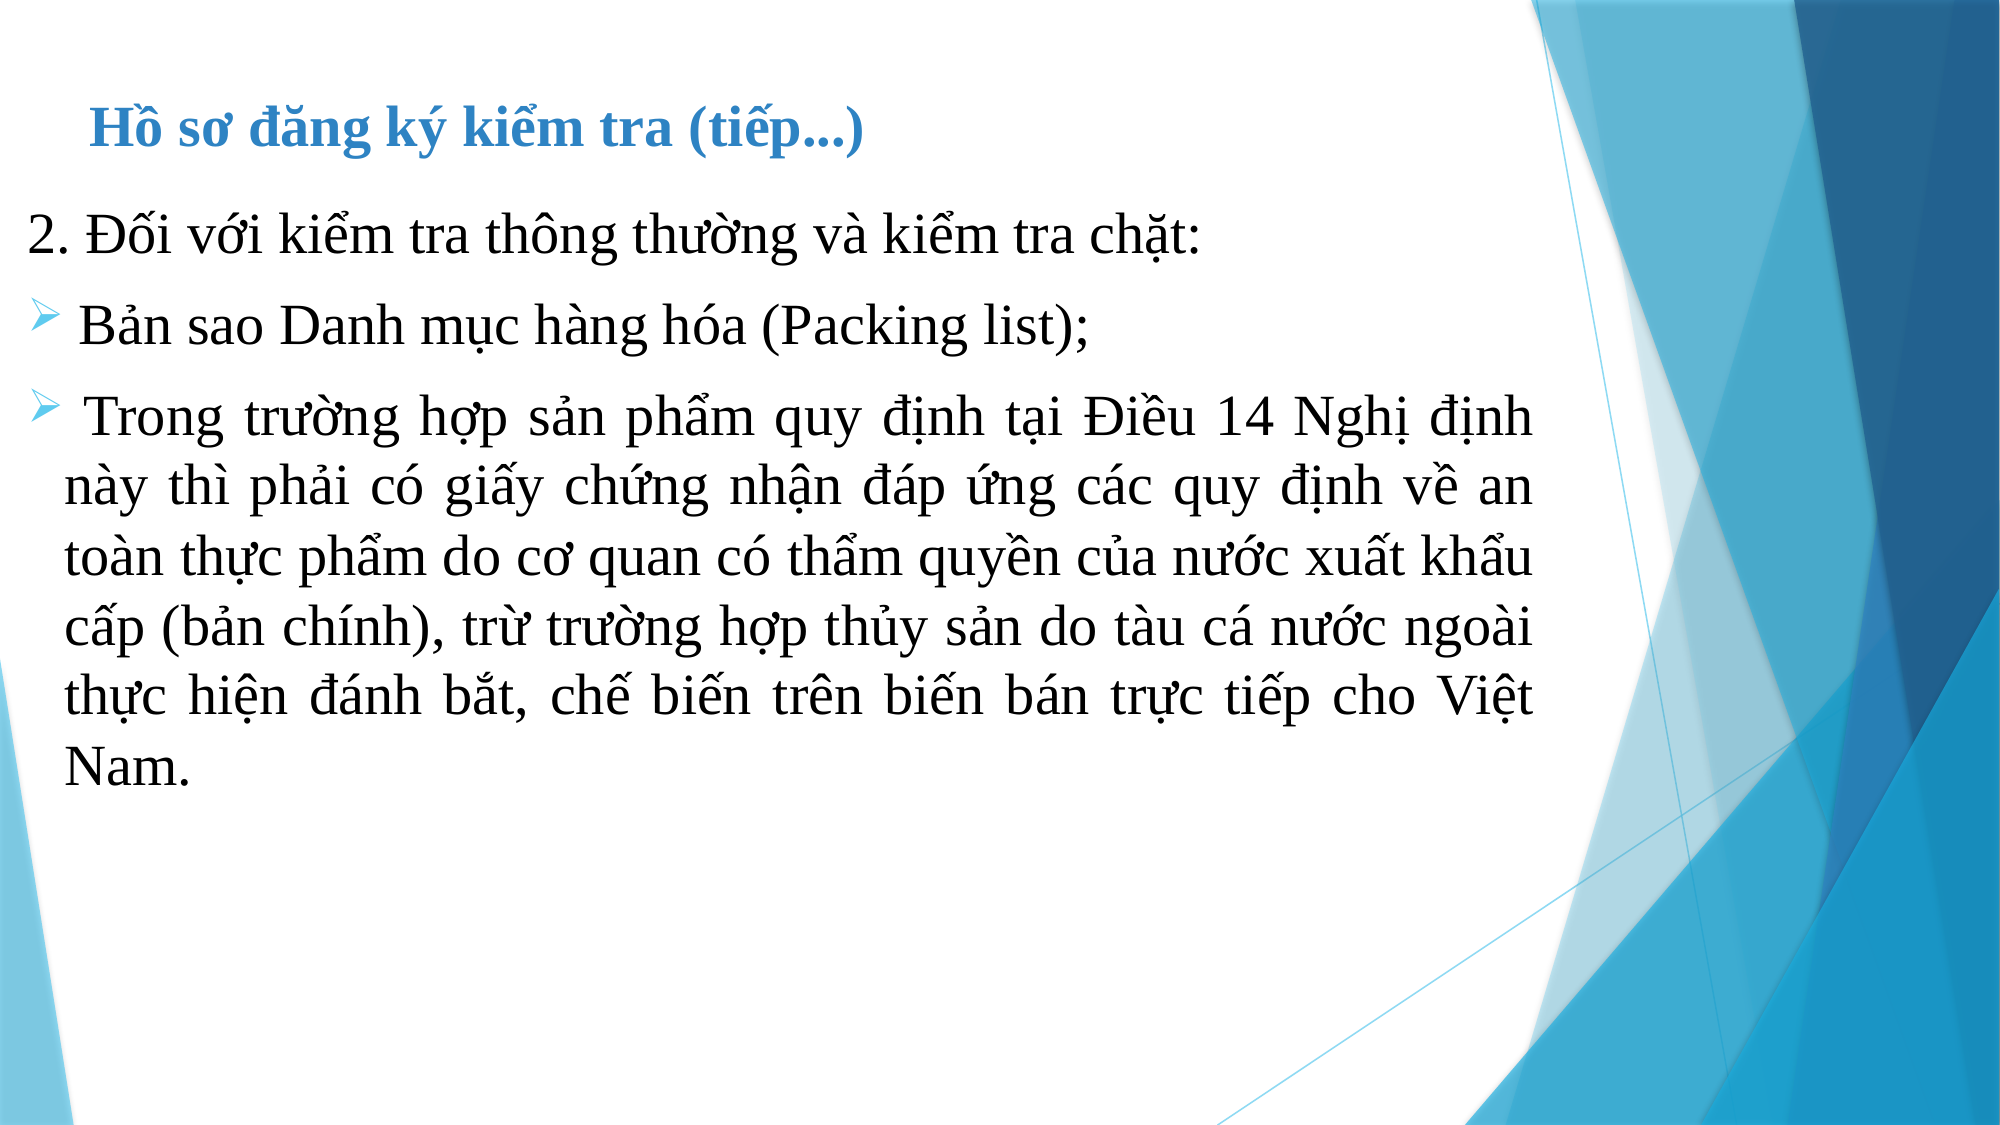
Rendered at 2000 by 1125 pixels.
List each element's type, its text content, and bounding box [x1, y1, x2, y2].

text_box Hồ sơ đăng ký kiểm tra (tiếp...) [74, 48, 1537, 199]
list 2. Đối với kiểm tra thông thường và kiểm tra chặt: Bản sao Danh mục hàng hóa (Packing list); Trong trường hợp sản phẩm quy định tại Điều 14 Nghị định này thì phải có giấy chứng nhận đáp ứng các quy định về an toàn thực phẩm do cơ quan có thẩm quyền của nước xuất khẩu cấp (bản chính), trừ trường hợp thủy sản do tàu cá nước ngoài thực hiện đánh bắt, chế biến trên biến bán trực tiếp cho Việt Nam. [11, 187, 1550, 901]
